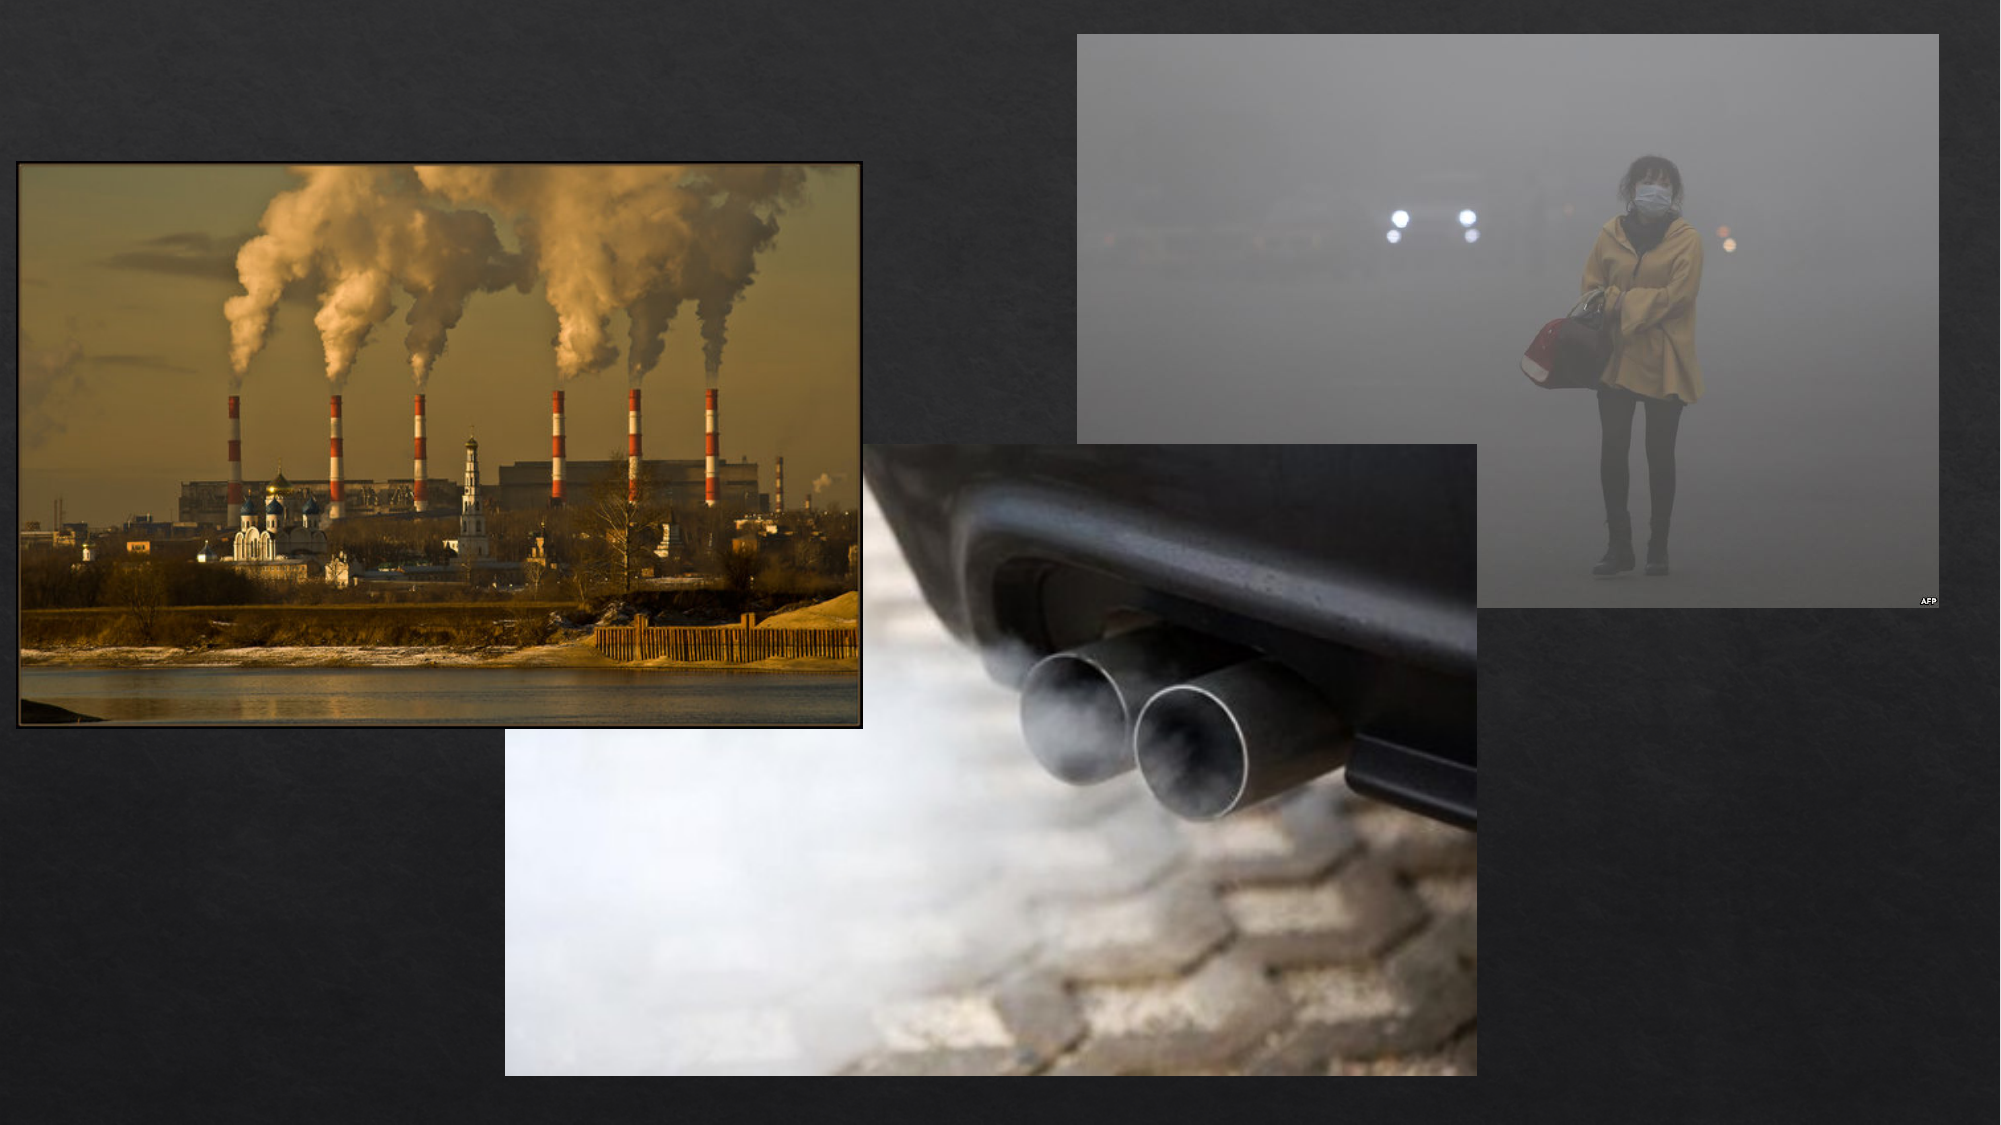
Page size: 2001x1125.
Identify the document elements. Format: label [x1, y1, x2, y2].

picture [16, 34, 1939, 1076]
